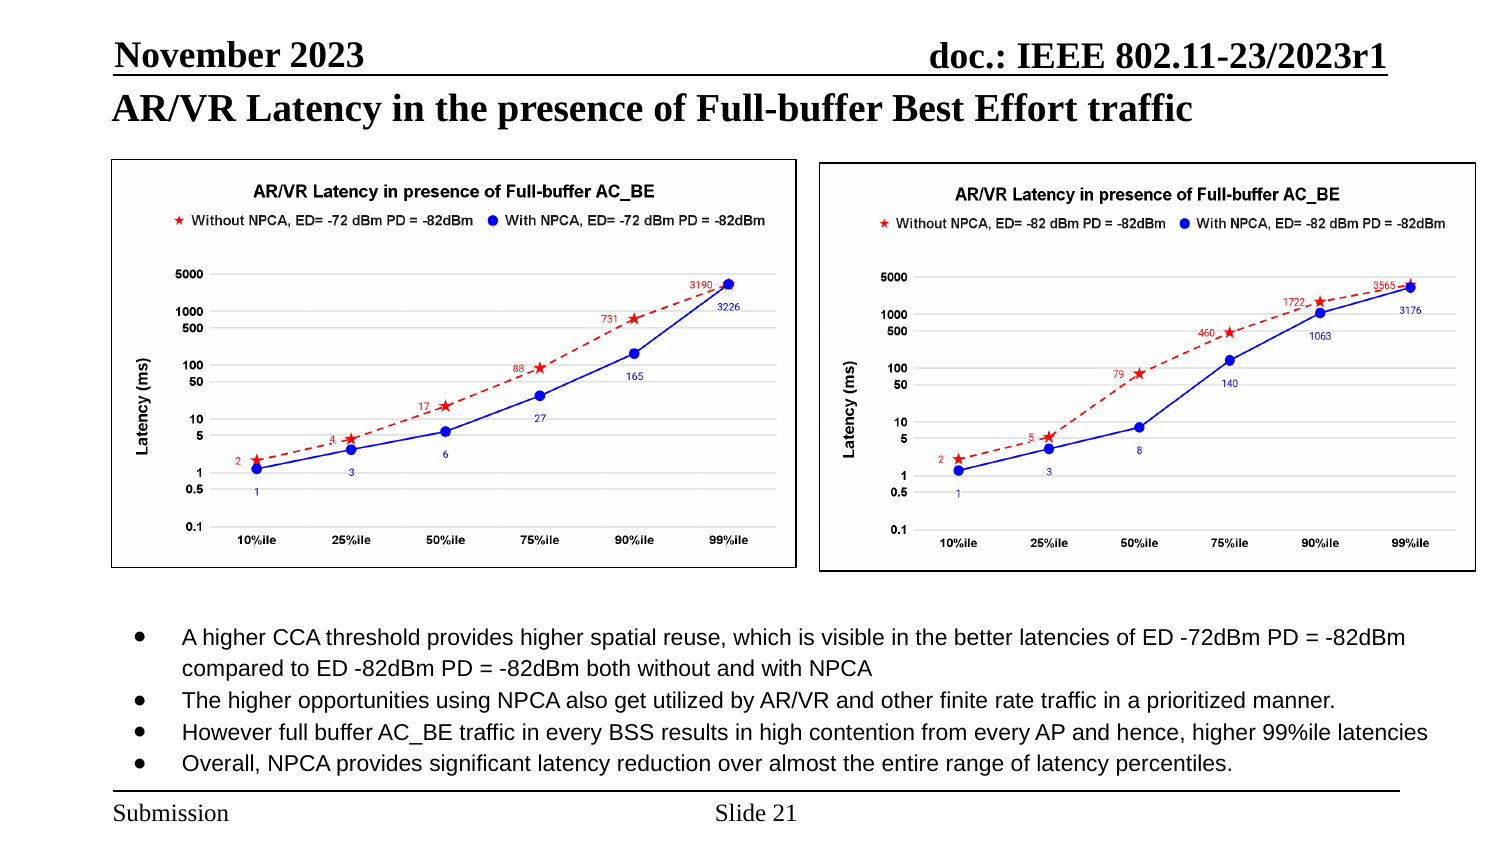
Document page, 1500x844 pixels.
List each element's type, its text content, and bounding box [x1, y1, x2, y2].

text_box A higher CCA threshold provides higher spatial reuse, which is visible in the better latencies of ED -72dBm PD = -82dBm compared to ED -82dBm PD = -82dBm both without and with NPCA The higher opportunities using NPCA also get utilized by AR/VR and other finite rate traffic in a prioritized manner. However full buffer AC_BE traffic in every BSS results in high contention from every AP and hence, higher 99%ile latencies Overall, NPCA provides significant latency reduction over almost the entire range of latency percentiles. [91, 603, 1459, 791]
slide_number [114, 30, 409, 75]
title AR/VR Latency in the presence of Full-buffer Best Effort traffic [99, 75, 1421, 143]
picture [819, 163, 1476, 571]
slide_number Slide 21 [712, 796, 800, 820]
picture [112, 160, 796, 567]
